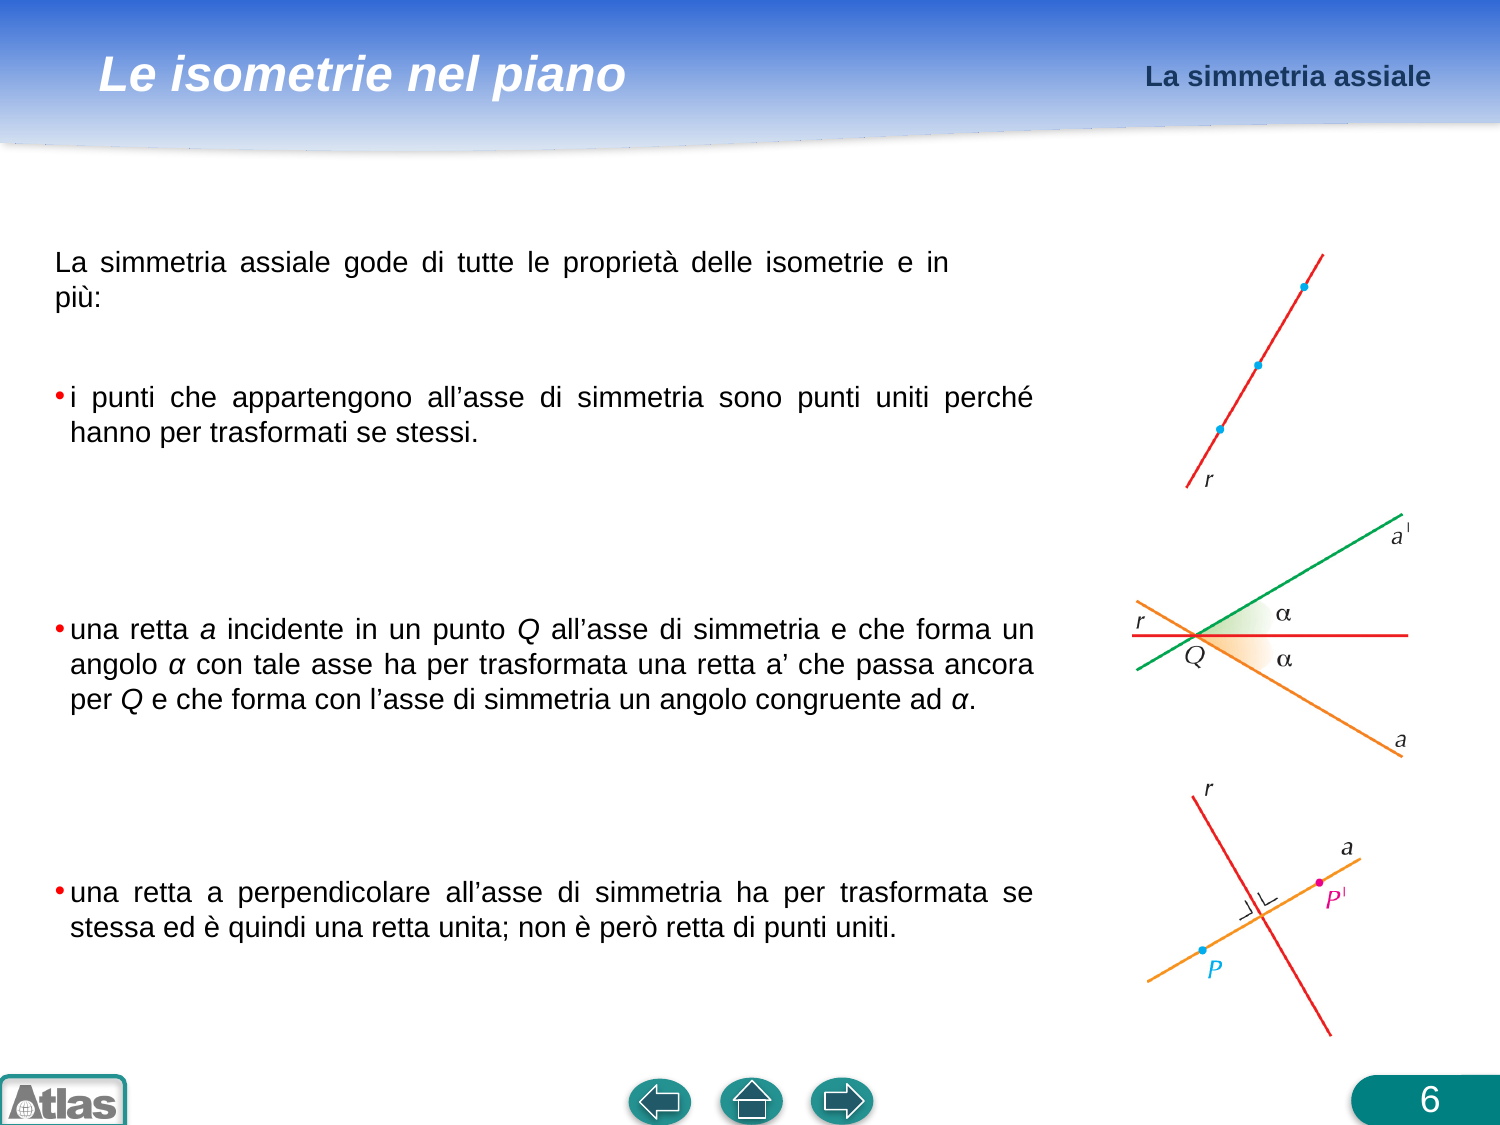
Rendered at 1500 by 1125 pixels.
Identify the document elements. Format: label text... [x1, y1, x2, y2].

text_box [719, 1076, 784, 1123]
text_box [639, 1084, 680, 1120]
slide_number 6 [1361, 1067, 1500, 1125]
text_box una retta a incidente in un punto Q all’asse di simmetria e che forma un angolo α con tale asse ha per trasformata una retta a’ che passa ancora per Q e che forma con l’asse di simmetria un angolo congruente ad α. [40, 603, 1050, 723]
picture [1147, 781, 1362, 1038]
text_box La simmetria assiale gode di tutte le proprietà delle isometrie e in più: [40, 236, 966, 322]
picture [8, 1085, 116, 1119]
picture [1181, 250, 1327, 491]
text_box [810, 1076, 875, 1125]
text_box [732, 1079, 772, 1101]
picture [1128, 511, 1410, 759]
text_box La simmetria assiale [1130, 50, 1447, 100]
text_box [824, 1083, 865, 1119]
text_box una retta a perpendicolare all’asse di simmetria ha per trasformata se stessa ed è quindi una retta unita; non è però retta di punti uniti. [40, 865, 1050, 951]
text_box [738, 1099, 766, 1119]
text_box i punti che appartengono all’asse di simmetria sono punti uniti perché hanno per trasformati se stessi. [40, 370, 1050, 456]
text_box [627, 1077, 692, 1125]
